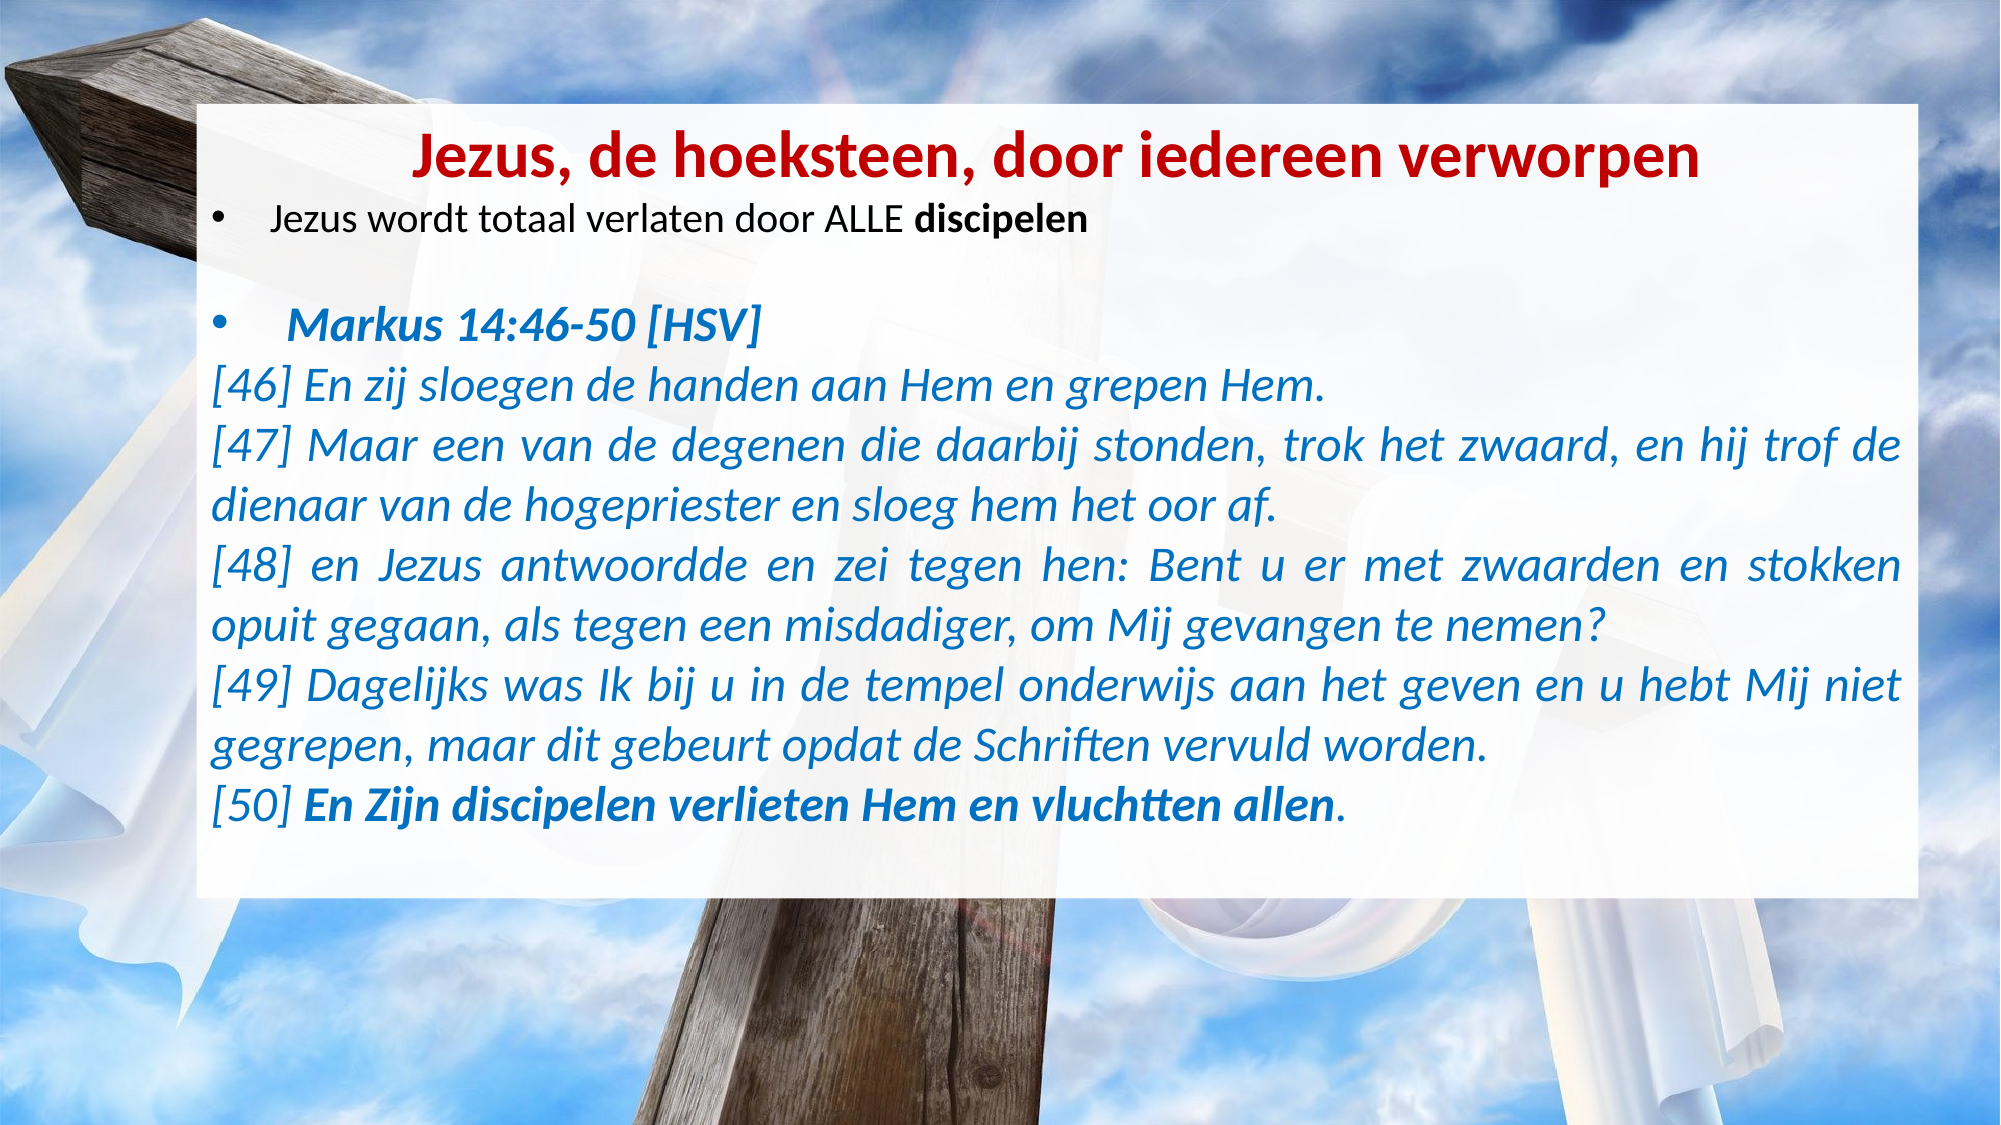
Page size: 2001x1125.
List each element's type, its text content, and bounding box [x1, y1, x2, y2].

text_box Jezus, de hoeksteen, door iedereen verworpen Jezus wordt totaal verlaten door ALLE discipelen Markus 14:46-50 [HSV] [46] En zij sloegen de handen aan Hem en grepen Hem. [47] Maar een van de degenen die daarbij stonden, trok het zwaard, en hij trof de dienaar van de hogepriester en sloeg hem het oor af. [48] en Jezus antwoordde en zei tegen hen: Bent u er met zwaarden en stokken opuit gegaan, als tegen een misdadiger, om Mij gevangen te nemen? [49] Dagelijks was Ik bij u in de tempel onderwijs aan het geven en u hebt Mij niet gegrepen, maar dit gebeurt opdat de Schriften vervuld worden. [50] En Zijn discipelen verlieten Hem en vluchtten allen. [196, 103, 1919, 899]
picture [0, 0, 2000, 1125]
